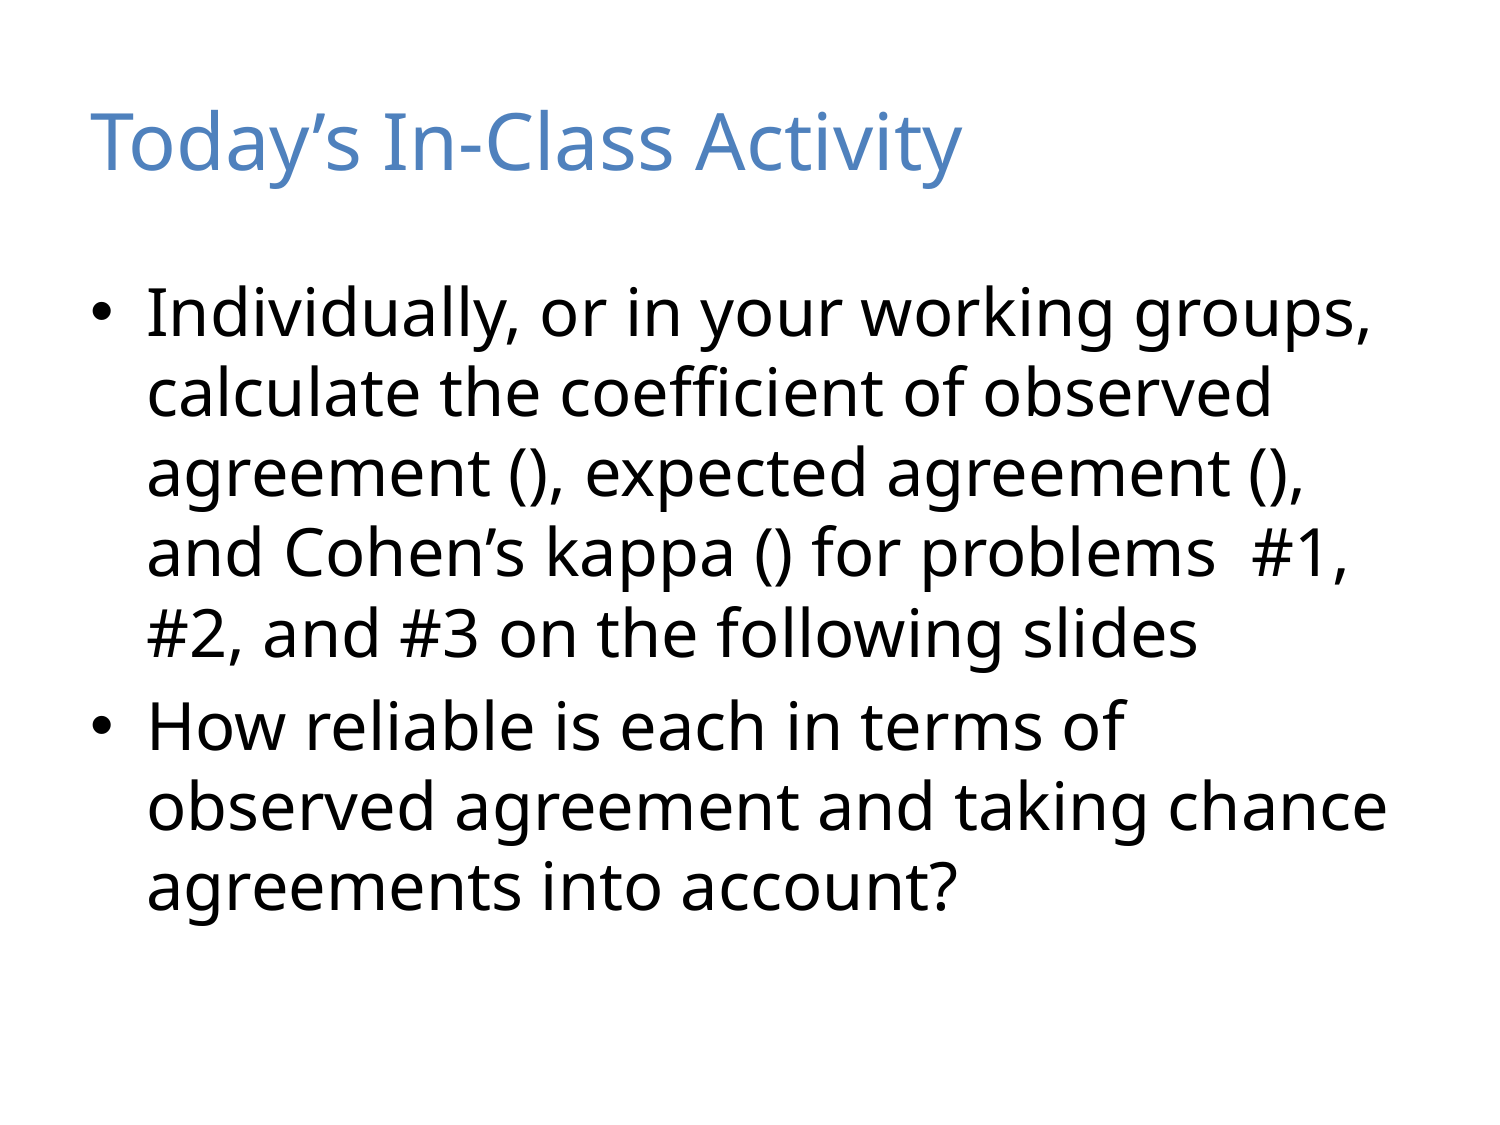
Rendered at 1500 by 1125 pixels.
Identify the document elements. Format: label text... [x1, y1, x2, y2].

title Today’s In-Class Activity [75, 45, 1425, 233]
